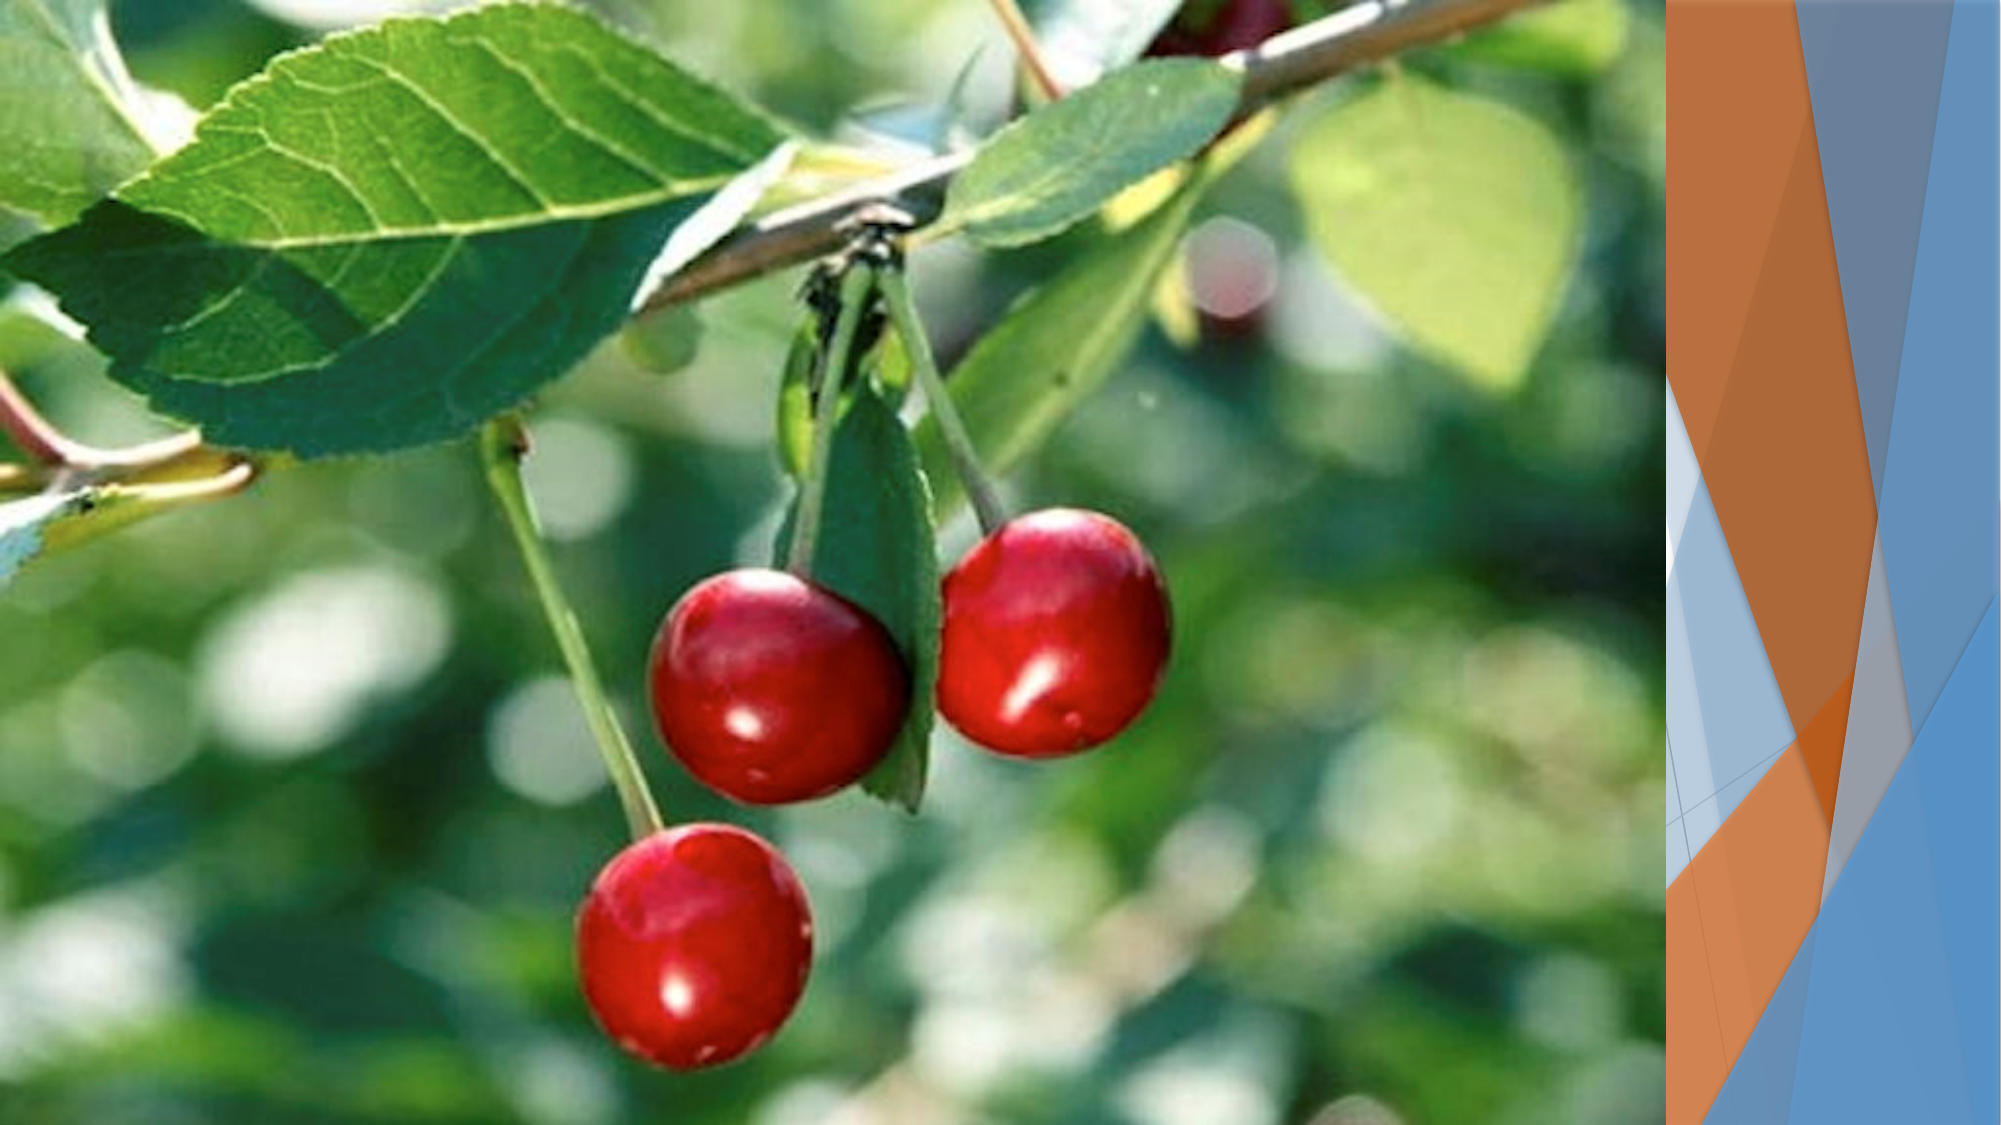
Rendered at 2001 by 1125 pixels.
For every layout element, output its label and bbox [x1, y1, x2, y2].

list [0, 0, 1666, 1125]
